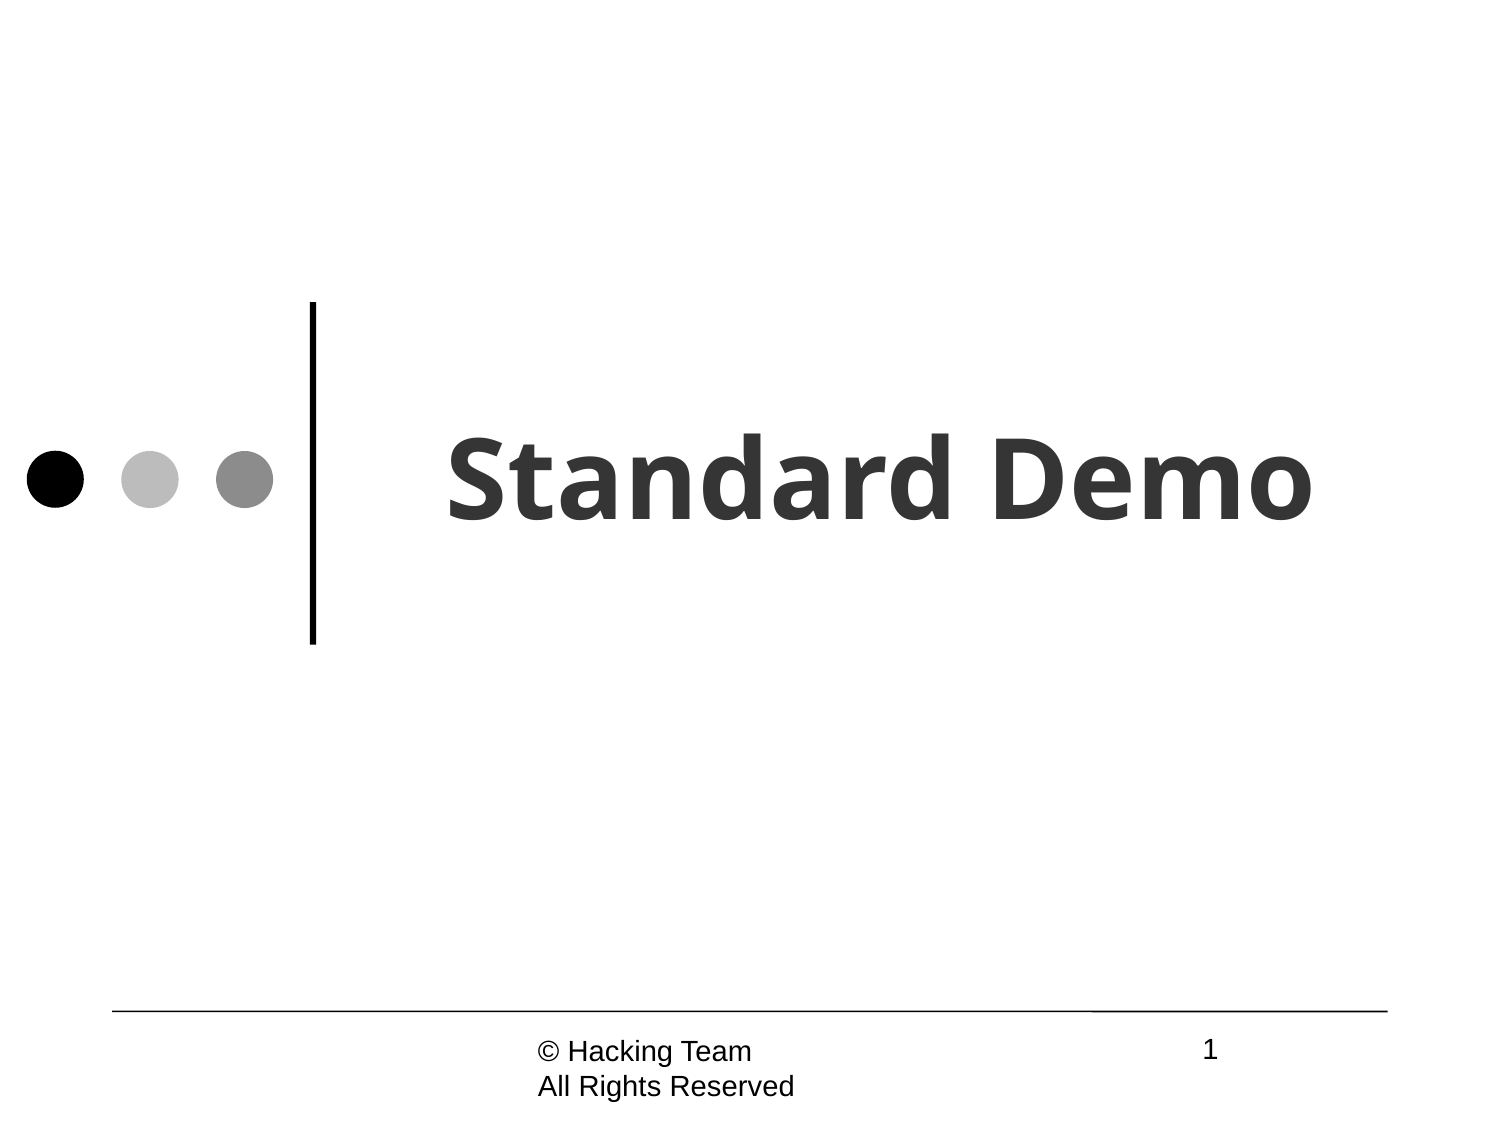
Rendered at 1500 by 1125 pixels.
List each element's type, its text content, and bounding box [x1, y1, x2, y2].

footer © Hacking Team All Rights Reserved [523, 1025, 999, 1100]
title Standard Demo [350, 330, 1413, 619]
slide_number 1 [1187, 1023, 1388, 1099]
